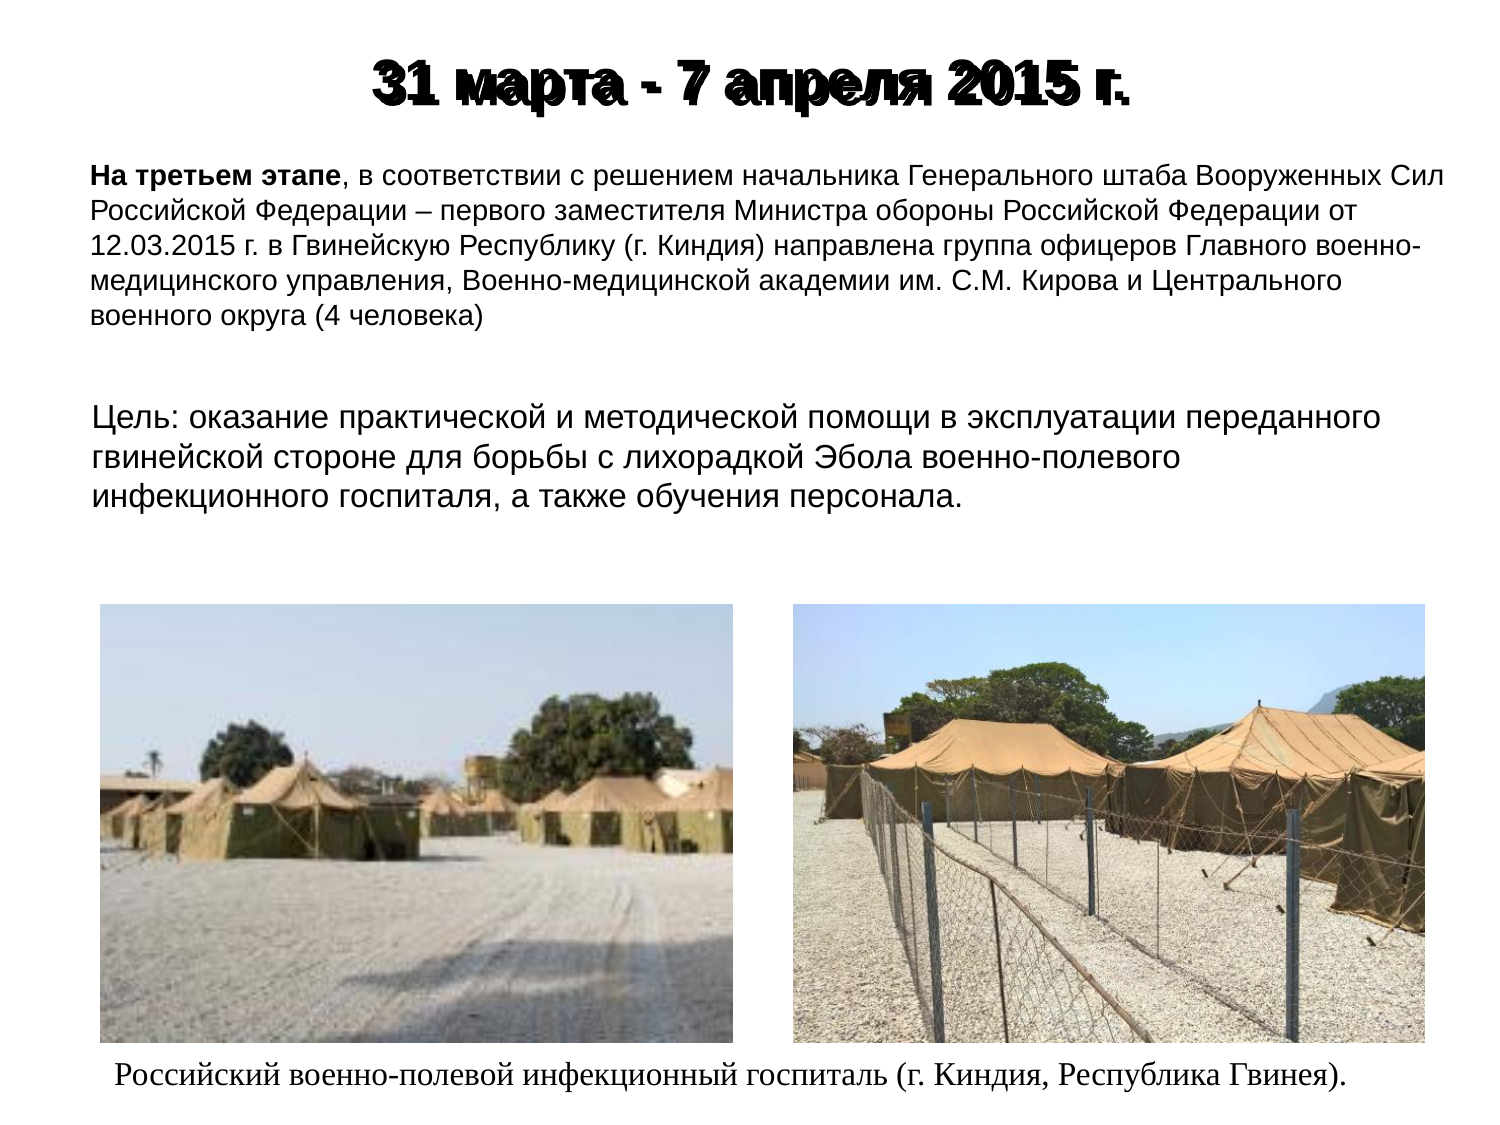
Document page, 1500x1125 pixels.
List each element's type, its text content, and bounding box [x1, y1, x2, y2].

text_box Российский военно-полевой инфекционный госпиталь (г. Киндия, Республика Гвинея). [99, 1044, 1425, 1100]
text_box Цель: оказание практической и методической помощи в эксплуатации переданного гвинейской стороне для борьбы с лихорадкой Эбола военно-полевого инфекционного госпиталя, а также обучения персонала. [76, 387, 1441, 522]
title 31 марта - 7 апреля 2015 г. [75, 25, 1425, 129]
text_box На третьем этапе, в соответствии с решением начальника Генерального штаба Вооруженных Сил Российской Федерации – первого заместителя Министра обороны Российской Федерации от 12.03.2015 г. в Гвинейскую Республику (г. Киндия) направлена группа офицеров Главного военно-медицинского управления, Военно-медицинской академии им. С.М. Кирова и Центрального военного округа (4 человека) [75, 148, 1471, 339]
picture [792, 604, 1426, 1043]
picture [100, 604, 733, 1043]
